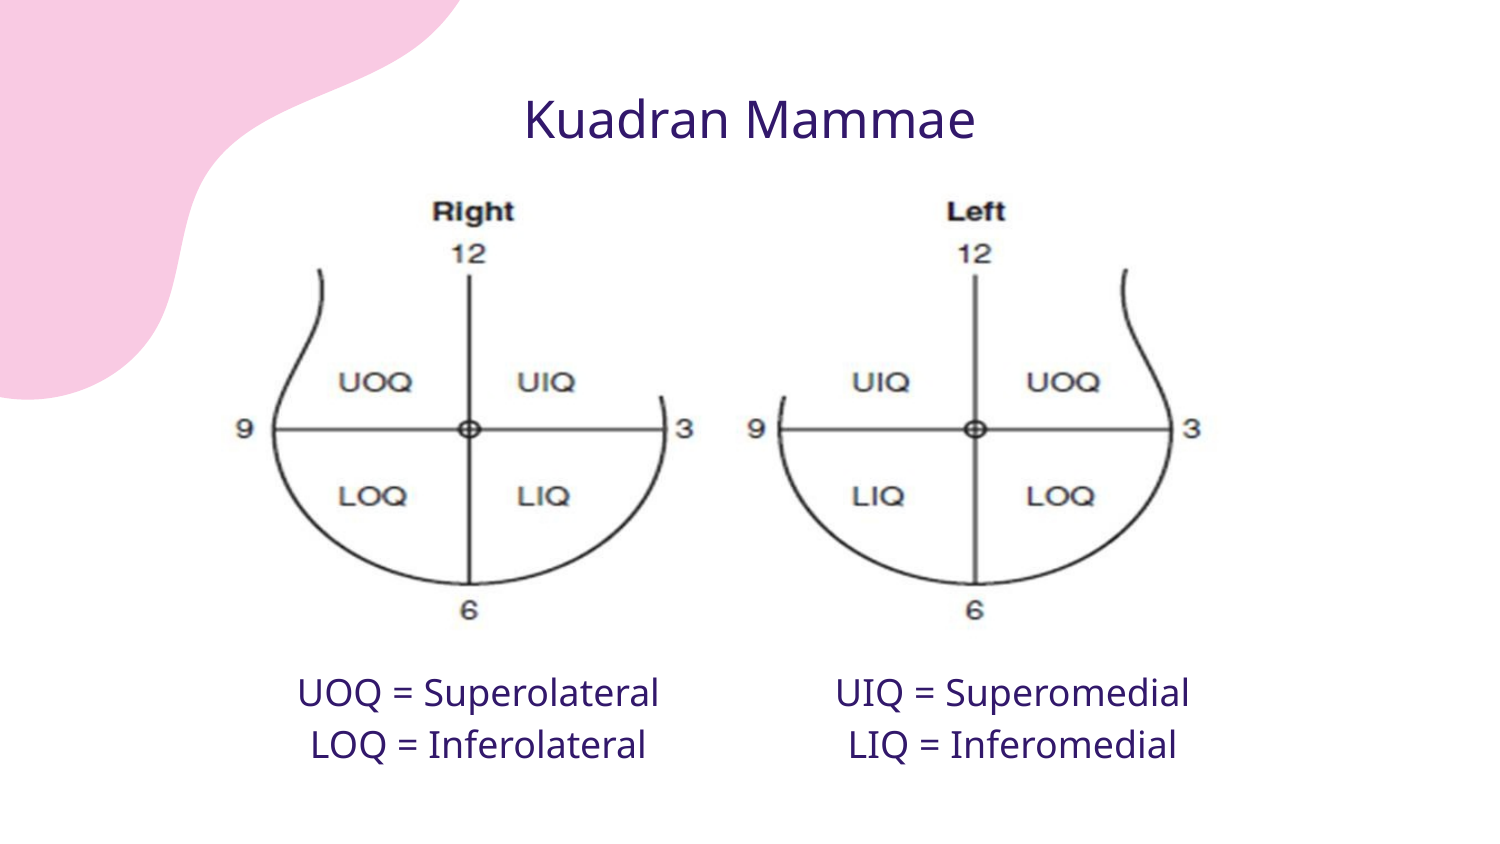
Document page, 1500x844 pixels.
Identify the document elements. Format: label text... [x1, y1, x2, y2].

picture [221, 167, 1279, 668]
subtitle UOQ = Superolateral LOQ = Inferolateral [213, 647, 745, 731]
text_box UIQ = Superomedial LIQ = Inferomedial [747, 675, 1279, 731]
title Kuadran Mammae [197, 71, 1303, 166]
